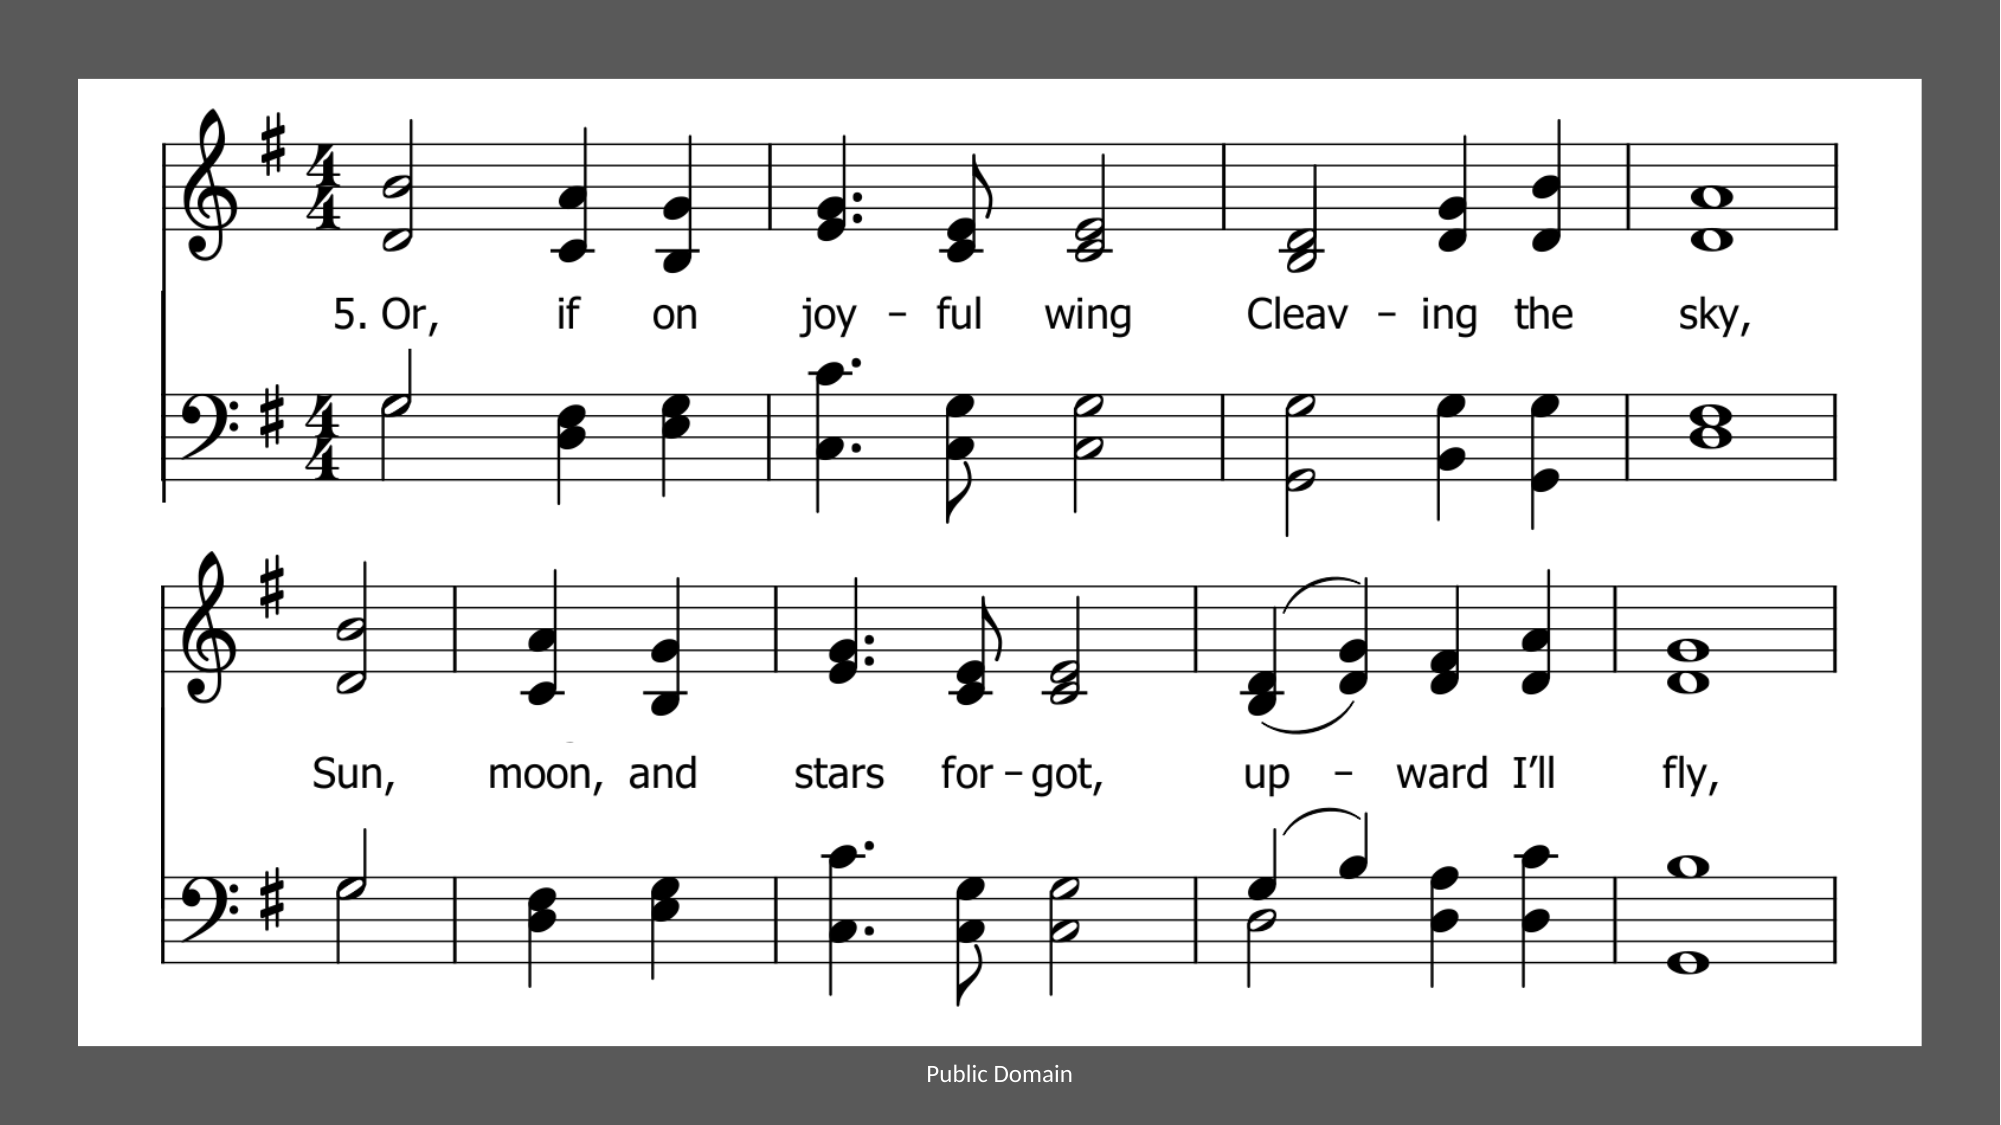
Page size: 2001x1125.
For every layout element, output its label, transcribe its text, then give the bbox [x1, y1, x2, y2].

text_box [77, 78, 1923, 1047]
picture [161, 105, 1839, 1020]
footer Public Domain [662, 1042, 1338, 1103]
text_box [0, 0, 2000, 1125]
